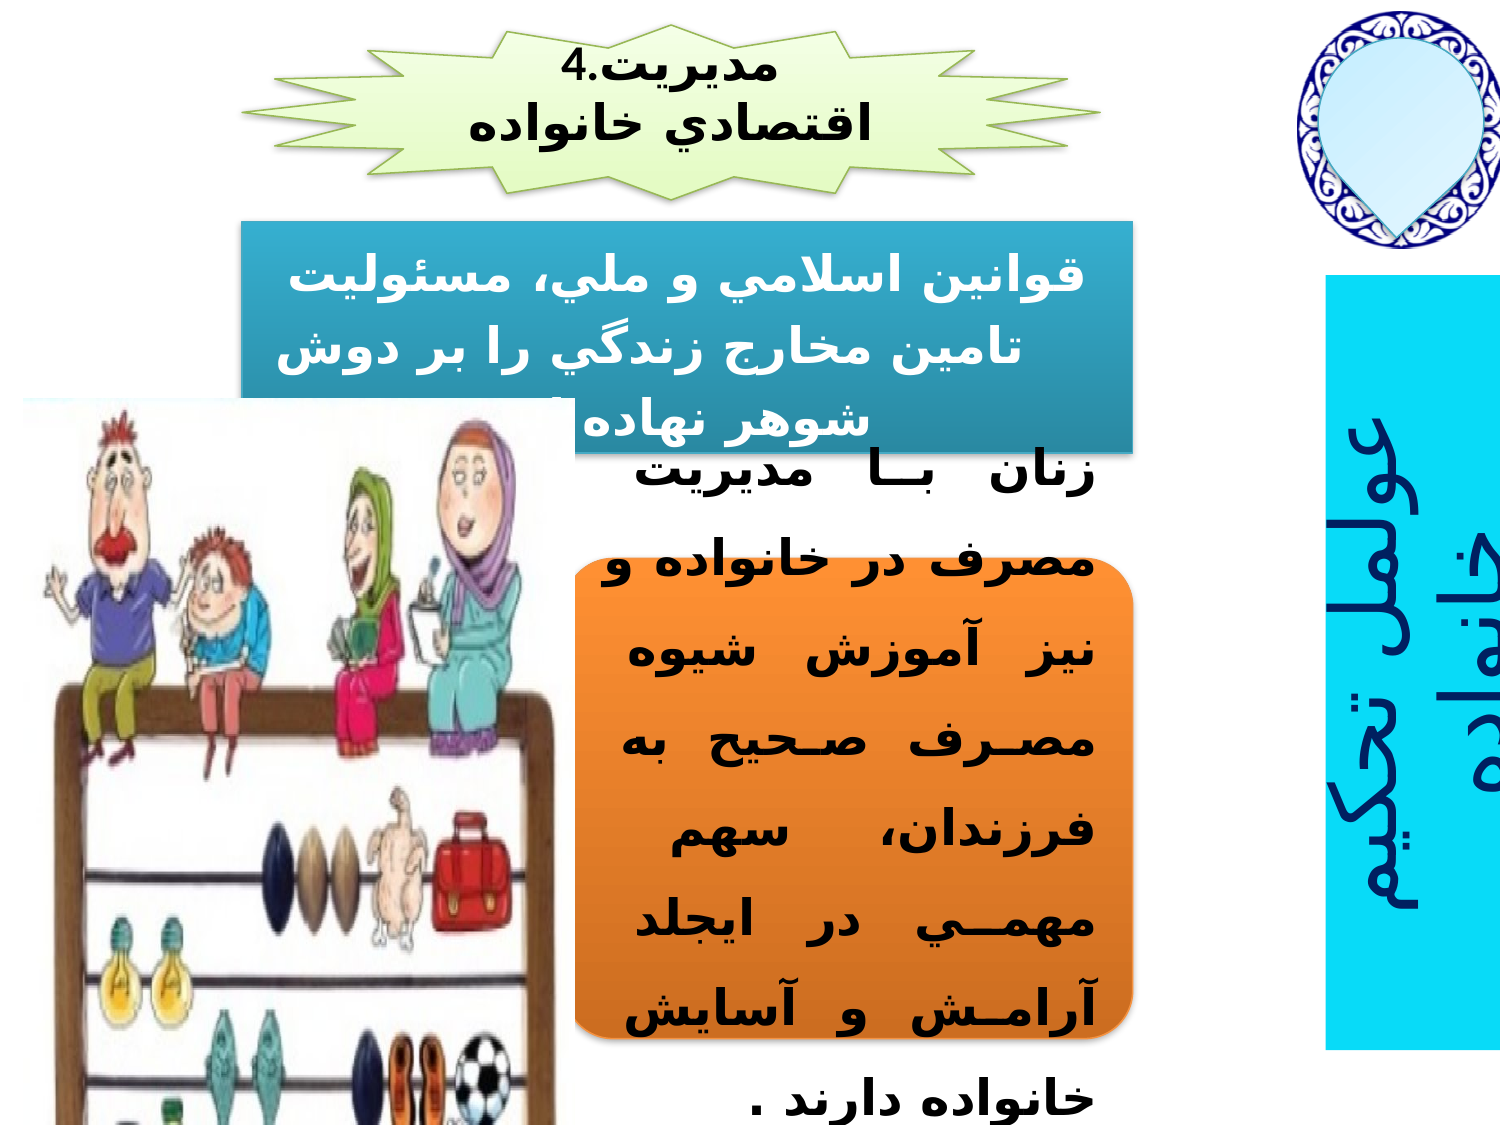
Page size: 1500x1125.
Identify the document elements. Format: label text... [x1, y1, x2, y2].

text_box عولمل تحکیم خانواده [1324, 273, 1500, 1052]
text_box 4.مديريت اقتصادي خانواده [241, 24, 1101, 201]
text_box قوانين اسلامي و ملي، مسئوليت تامين مخارج زندگي را بر دوش شوهر نهاده است. [241, 221, 1133, 454]
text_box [579, 558, 1133, 1039]
picture [1297, 11, 1500, 250]
picture [23, 398, 576, 1125]
